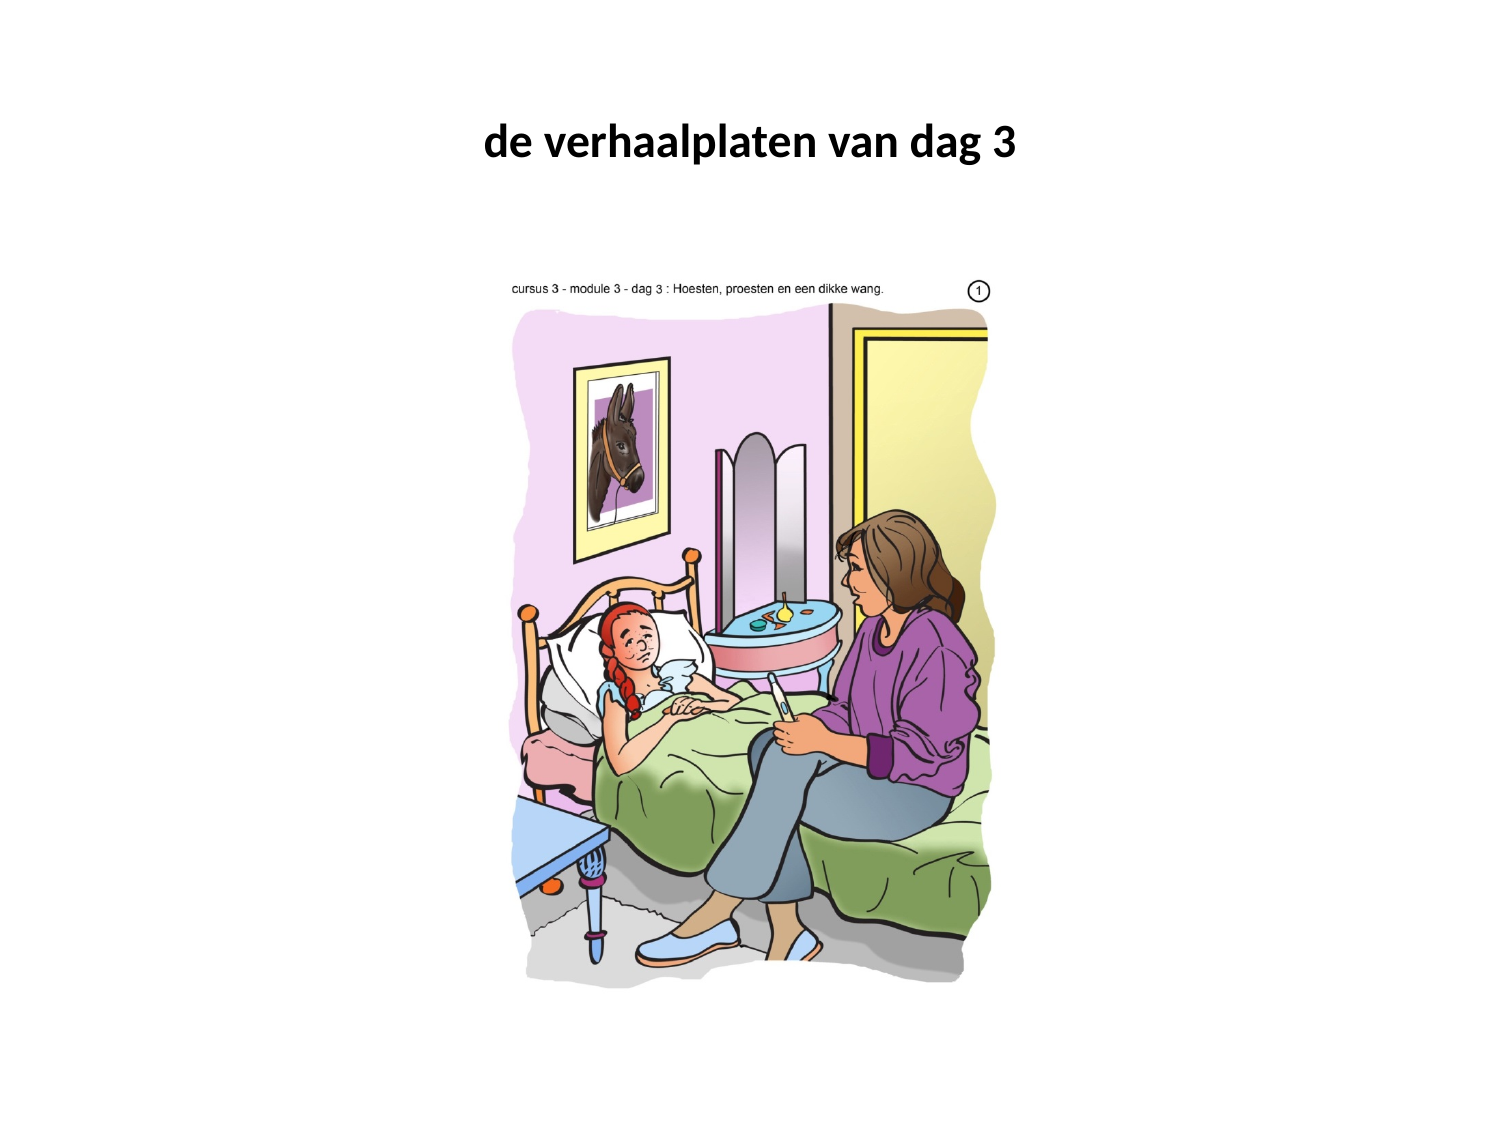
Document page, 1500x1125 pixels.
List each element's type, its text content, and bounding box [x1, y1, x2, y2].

title de verhaalplaten van dag 3 [75, 45, 1425, 233]
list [487, 262, 1013, 1006]
